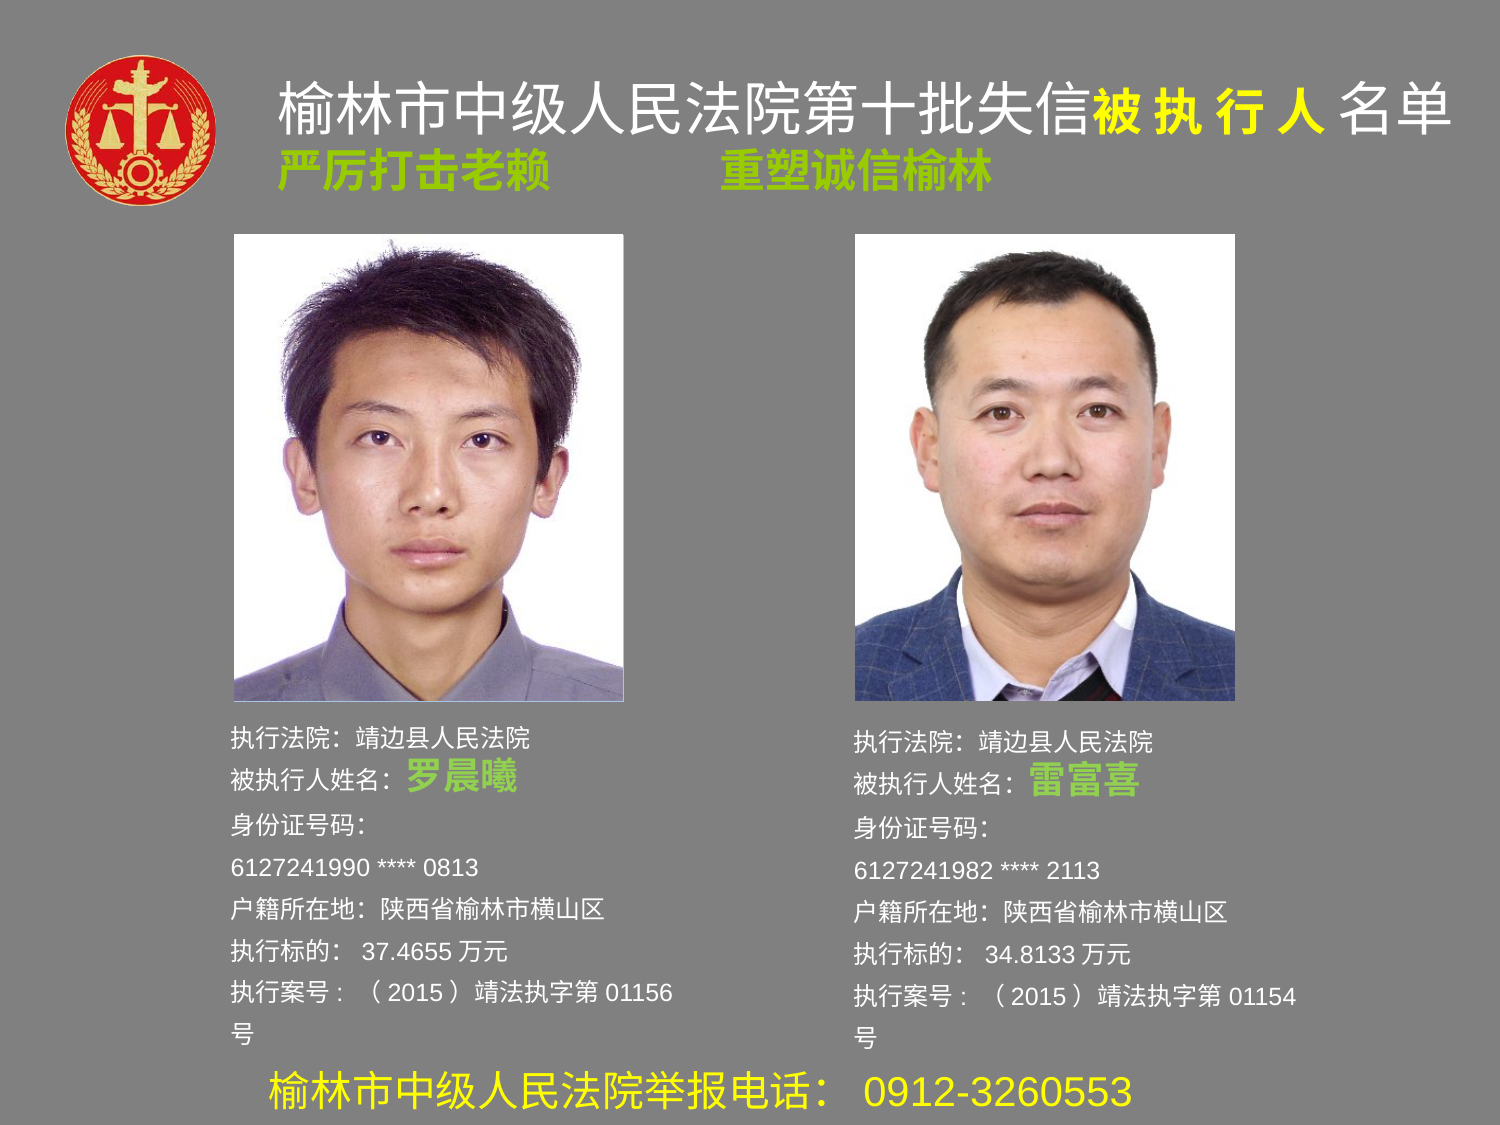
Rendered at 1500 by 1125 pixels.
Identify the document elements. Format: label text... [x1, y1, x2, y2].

title 榆林市中级人民法院第十批失信被 执 行 人 名单 严厉打击老赖 重塑诚信榆林 [261, 23, 1500, 246]
text_box 执行法院：靖边县人民法院 被执行人姓名：雷富喜 身份证号码： 6127241982 **** 2113 户籍所在地：陕西省榆林市横山区 执行标的：34.8133万元 执行案号: （2015）靖法执字第01154号 [838, 718, 1316, 1035]
text_box 榆林市中级人民法院举报电话：0912-3260553 [84, 1066, 1399, 1125]
picture [65, 55, 217, 206]
picture [855, 234, 1235, 701]
picture [234, 234, 624, 701]
text_box 执行法院：靖边县人民法院 被执行人姓名：罗晨曦 身份证号码： 6127241990 **** 0813 户籍所在地：陕西省榆林市横山区 执行标的：37.4655万元 执行案号: （2015）靖法执字第01156号 [215, 714, 692, 1032]
